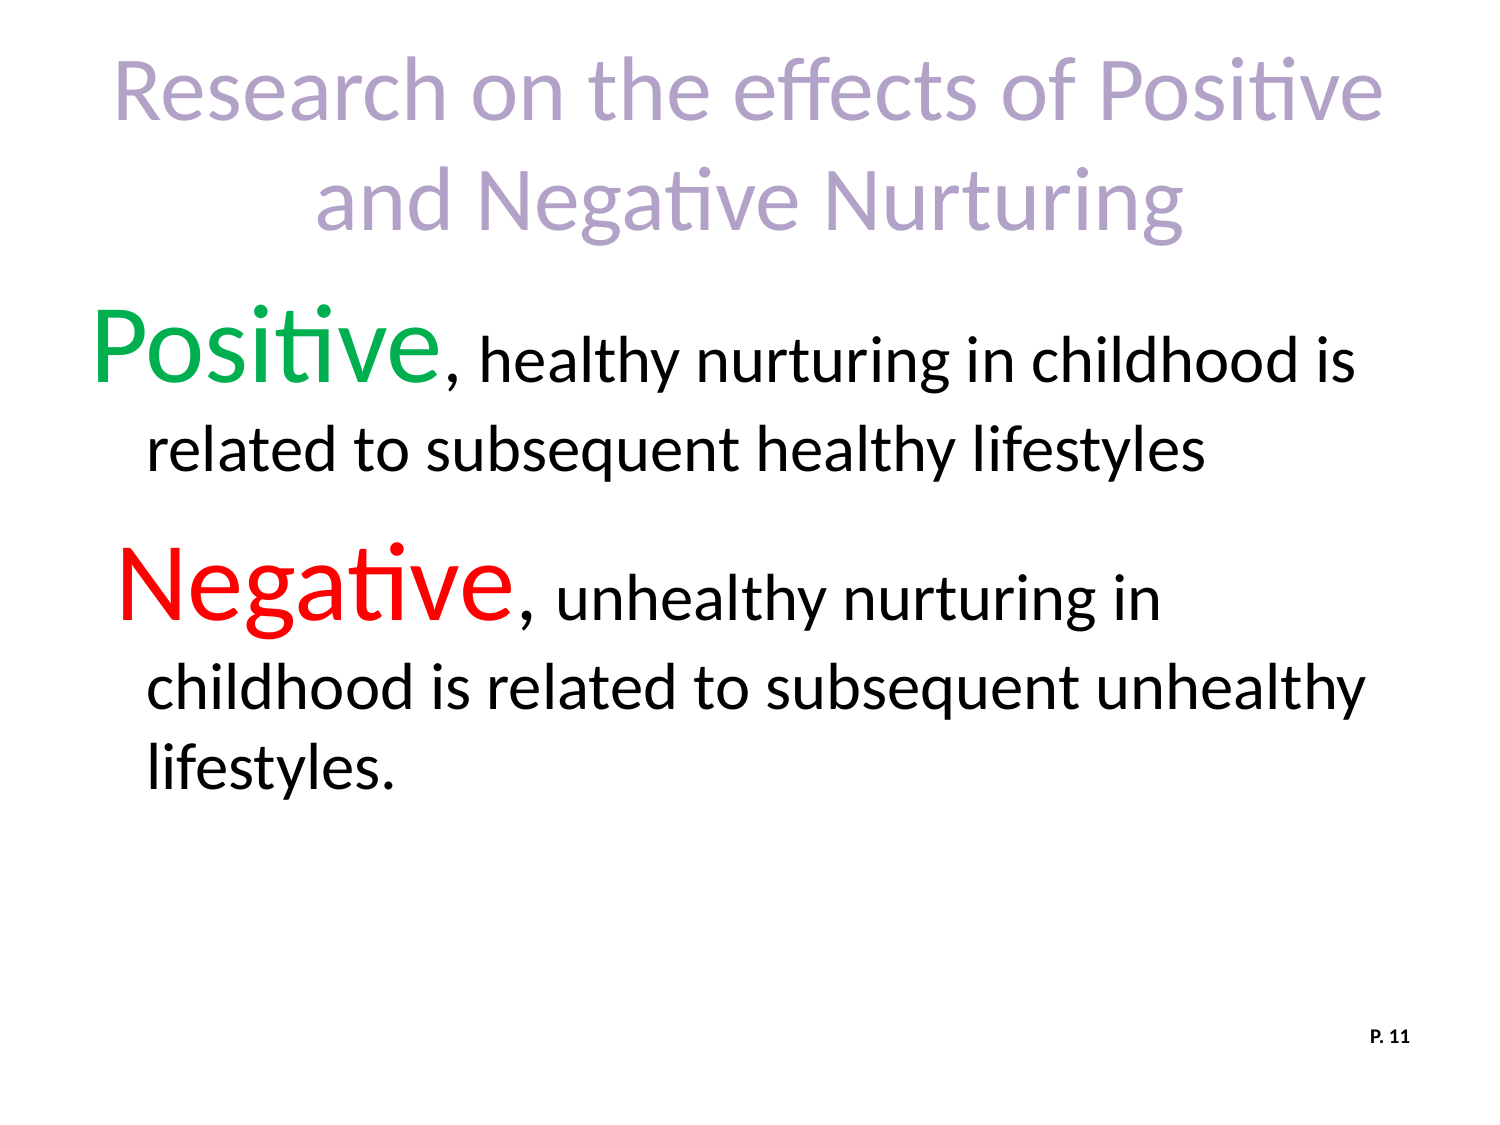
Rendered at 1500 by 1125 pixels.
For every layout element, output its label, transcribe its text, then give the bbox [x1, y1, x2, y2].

list Positive, healthy nurturing in childhood is related to subsequent healthy lifestyles Negative, unhealthy nurturing in childhood is related to subsequent unhealthy lifestyles. P. 11 [75, 262, 1425, 1063]
title Research on the effects of Positive and Negative Nurturing [75, 45, 1425, 233]
